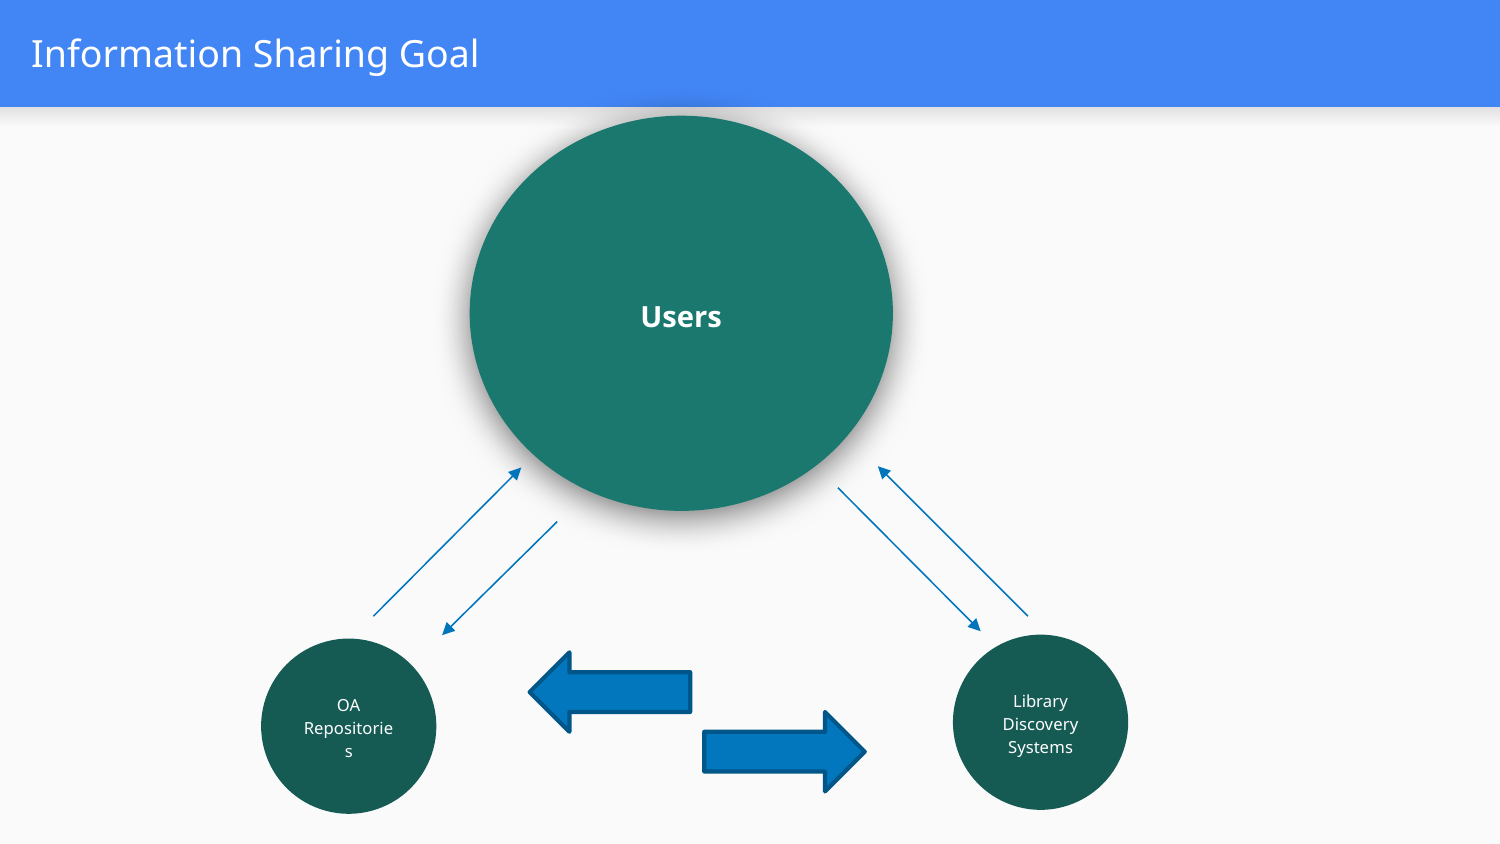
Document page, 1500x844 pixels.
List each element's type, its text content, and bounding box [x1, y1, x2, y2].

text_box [469, 115, 894, 512]
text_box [260, 638, 437, 815]
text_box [441, 521, 558, 636]
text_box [877, 465, 1029, 617]
text_box [704, 711, 865, 792]
title Information Sharing Goal [16, 2, 1464, 102]
text_box [529, 652, 691, 732]
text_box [837, 487, 981, 632]
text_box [952, 634, 1129, 811]
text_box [372, 467, 522, 617]
